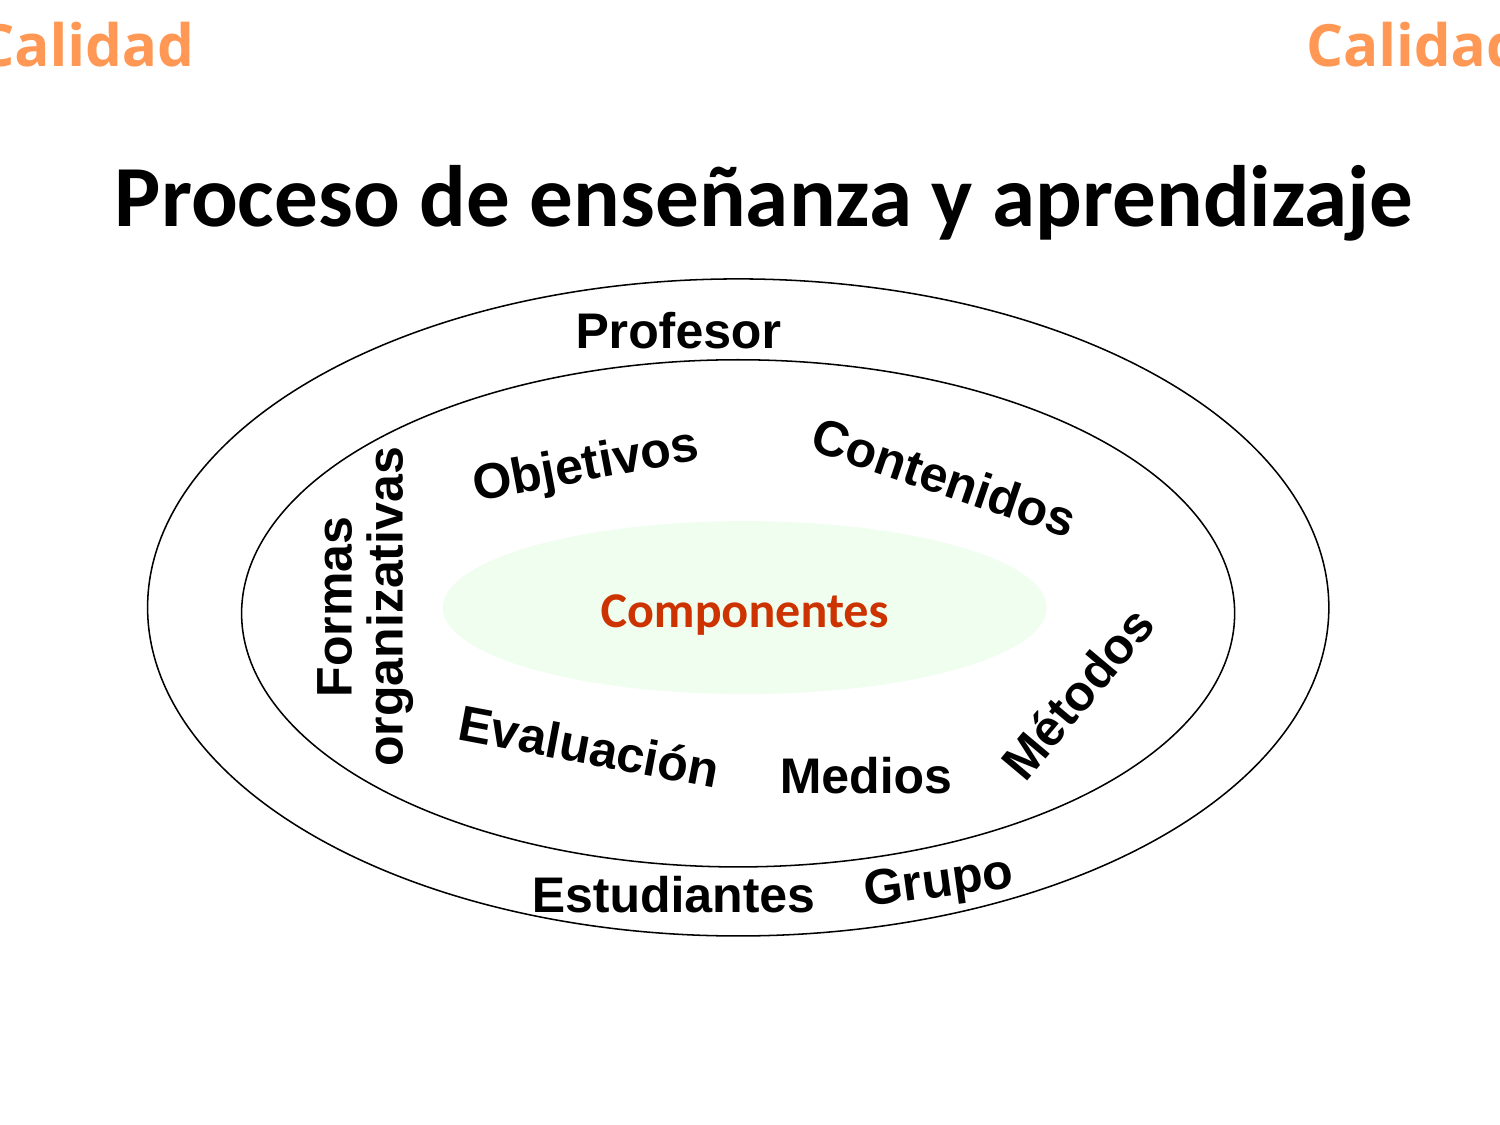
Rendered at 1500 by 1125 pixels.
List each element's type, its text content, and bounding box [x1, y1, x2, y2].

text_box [147, 278, 1330, 937]
text_box Calidad [1291, 1, 1500, 86]
title Proceso de enseñanza y aprendizaje [90, 125, 1441, 362]
text_box Calidad [0, 1, 209, 86]
